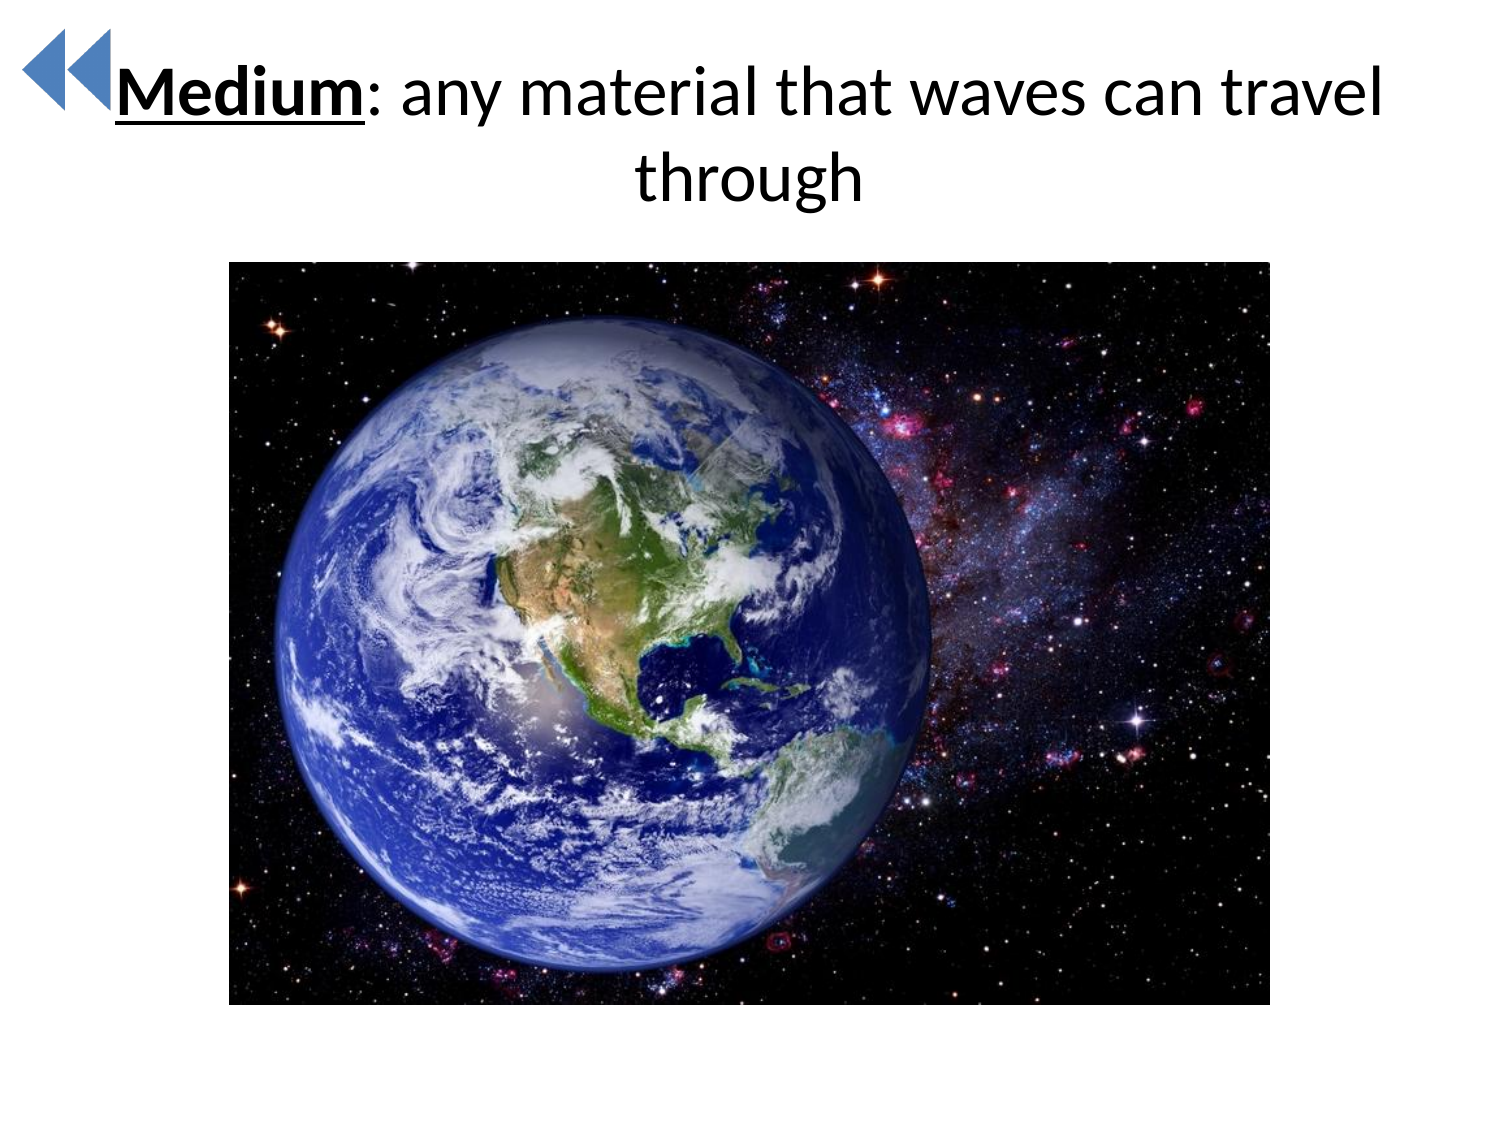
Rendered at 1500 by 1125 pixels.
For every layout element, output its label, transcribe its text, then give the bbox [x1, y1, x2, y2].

text_box [0, 0, 140, 140]
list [74, 262, 1426, 1006]
title Medium: any material that waves can travel through [75, 36, 1425, 224]
